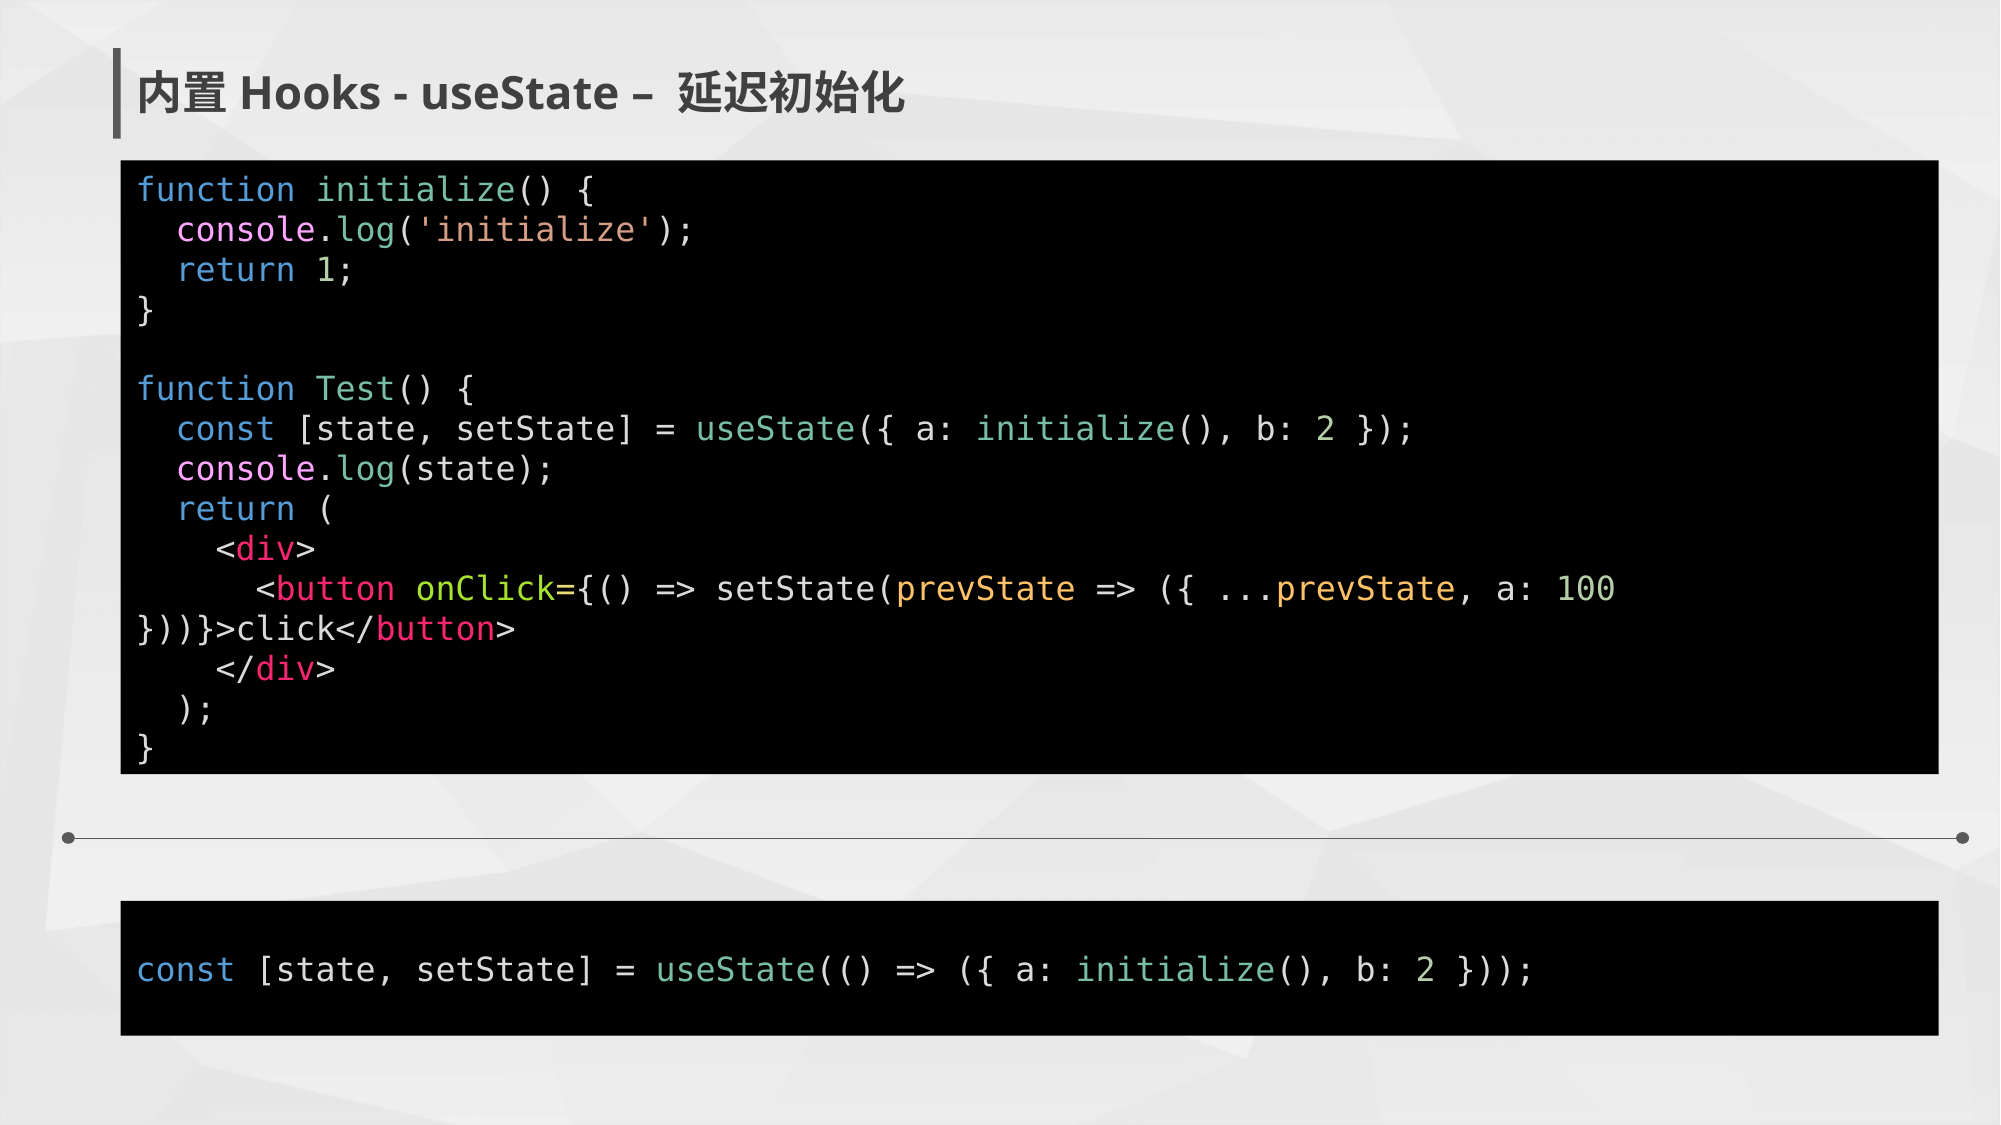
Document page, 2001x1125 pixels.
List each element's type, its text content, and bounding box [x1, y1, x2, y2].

picture [0, 0, 2000, 1125]
text_box 内置Hooks - useState – 延迟初始化 [121, 56, 922, 127]
text_box const [state, setState] = useState(() => ({ a: initialize(), b: 2 })); [120, 900, 1939, 1036]
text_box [61, 831, 1970, 844]
text_box function initialize() { console.log('initialize'); return 1; } function Test() { const [state, setState] = useState({ a: initialize(), b: 2 }); console.log(state); return ( <div> <button onClick={() => setState(prevState => ({ ...prevState, a: 100 }))}>click</button> </div> ); } [120, 160, 1939, 775]
